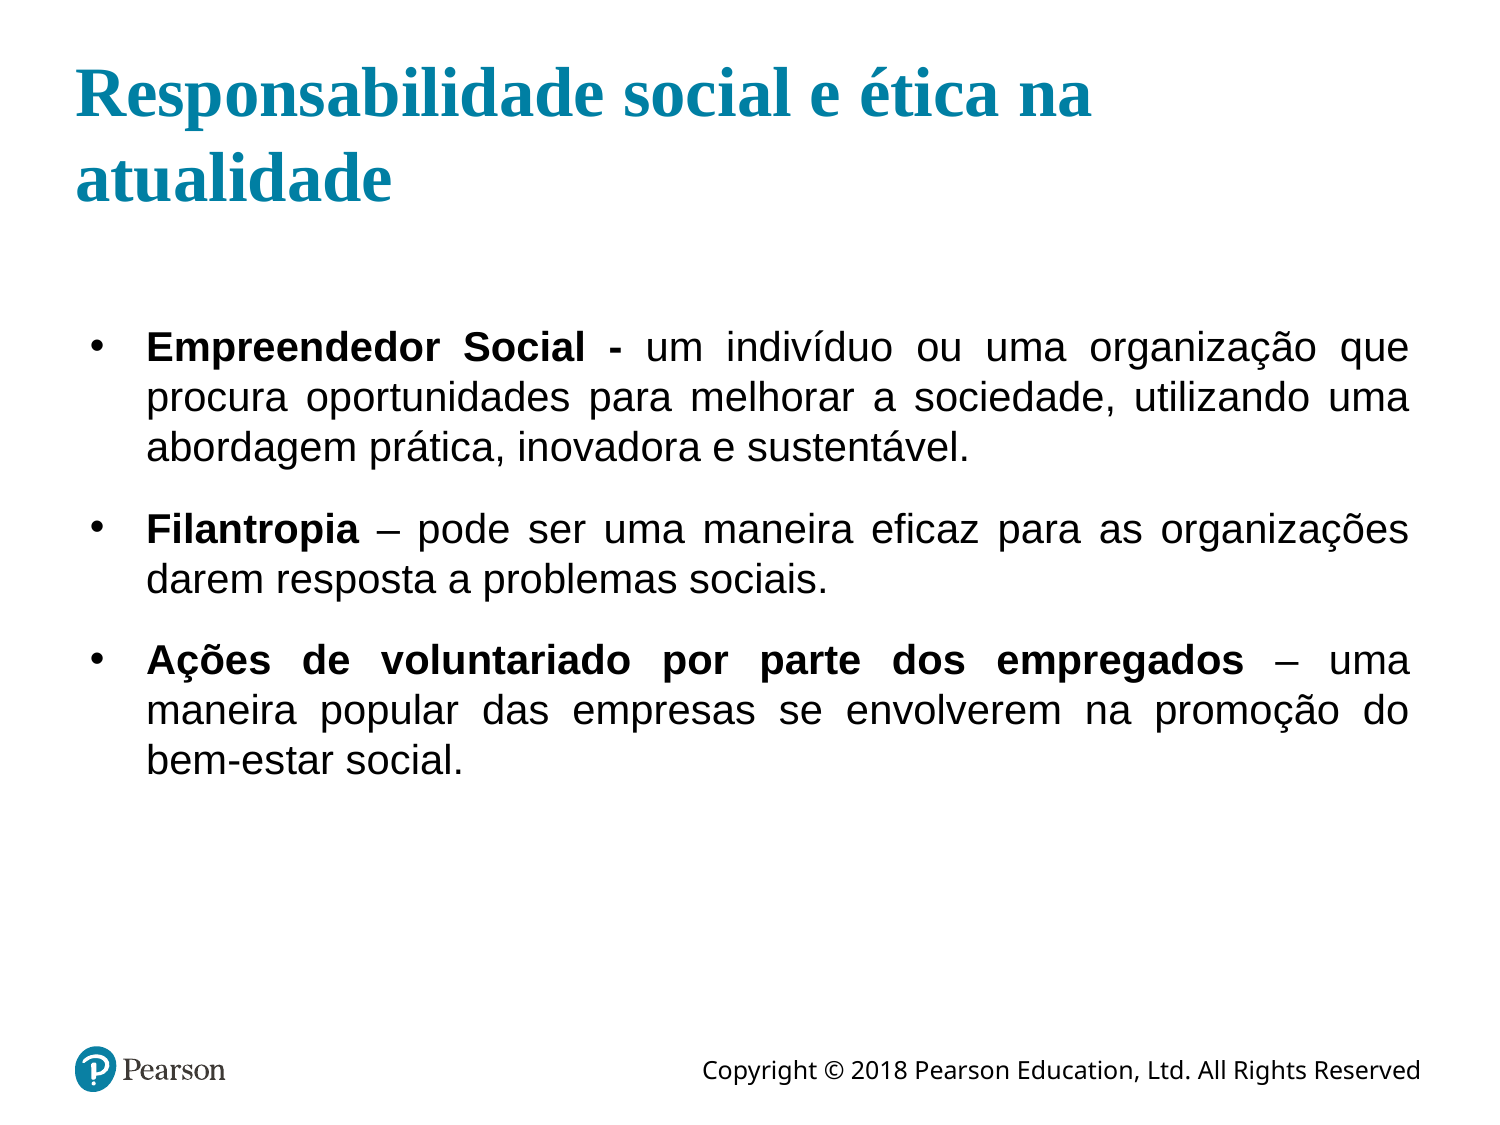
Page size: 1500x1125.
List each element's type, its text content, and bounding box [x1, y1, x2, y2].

title Responsabilidade social e ética na atualidade [75, 35, 1425, 216]
text_box Empreendedor Social - um indivíduo ou uma organização que procura oportunidades para melhorar a sociedade, utilizando uma abordagem prática, inovadora e sustentável. Filantropia – pode ser uma maneira eficaz para as organizações darem resposta a problemas sociais. Ações de voluntariado por parte dos empregados – uma maneira popular das empresas se envolverem na promoção do bem-estar social. [74, 312, 1425, 993]
